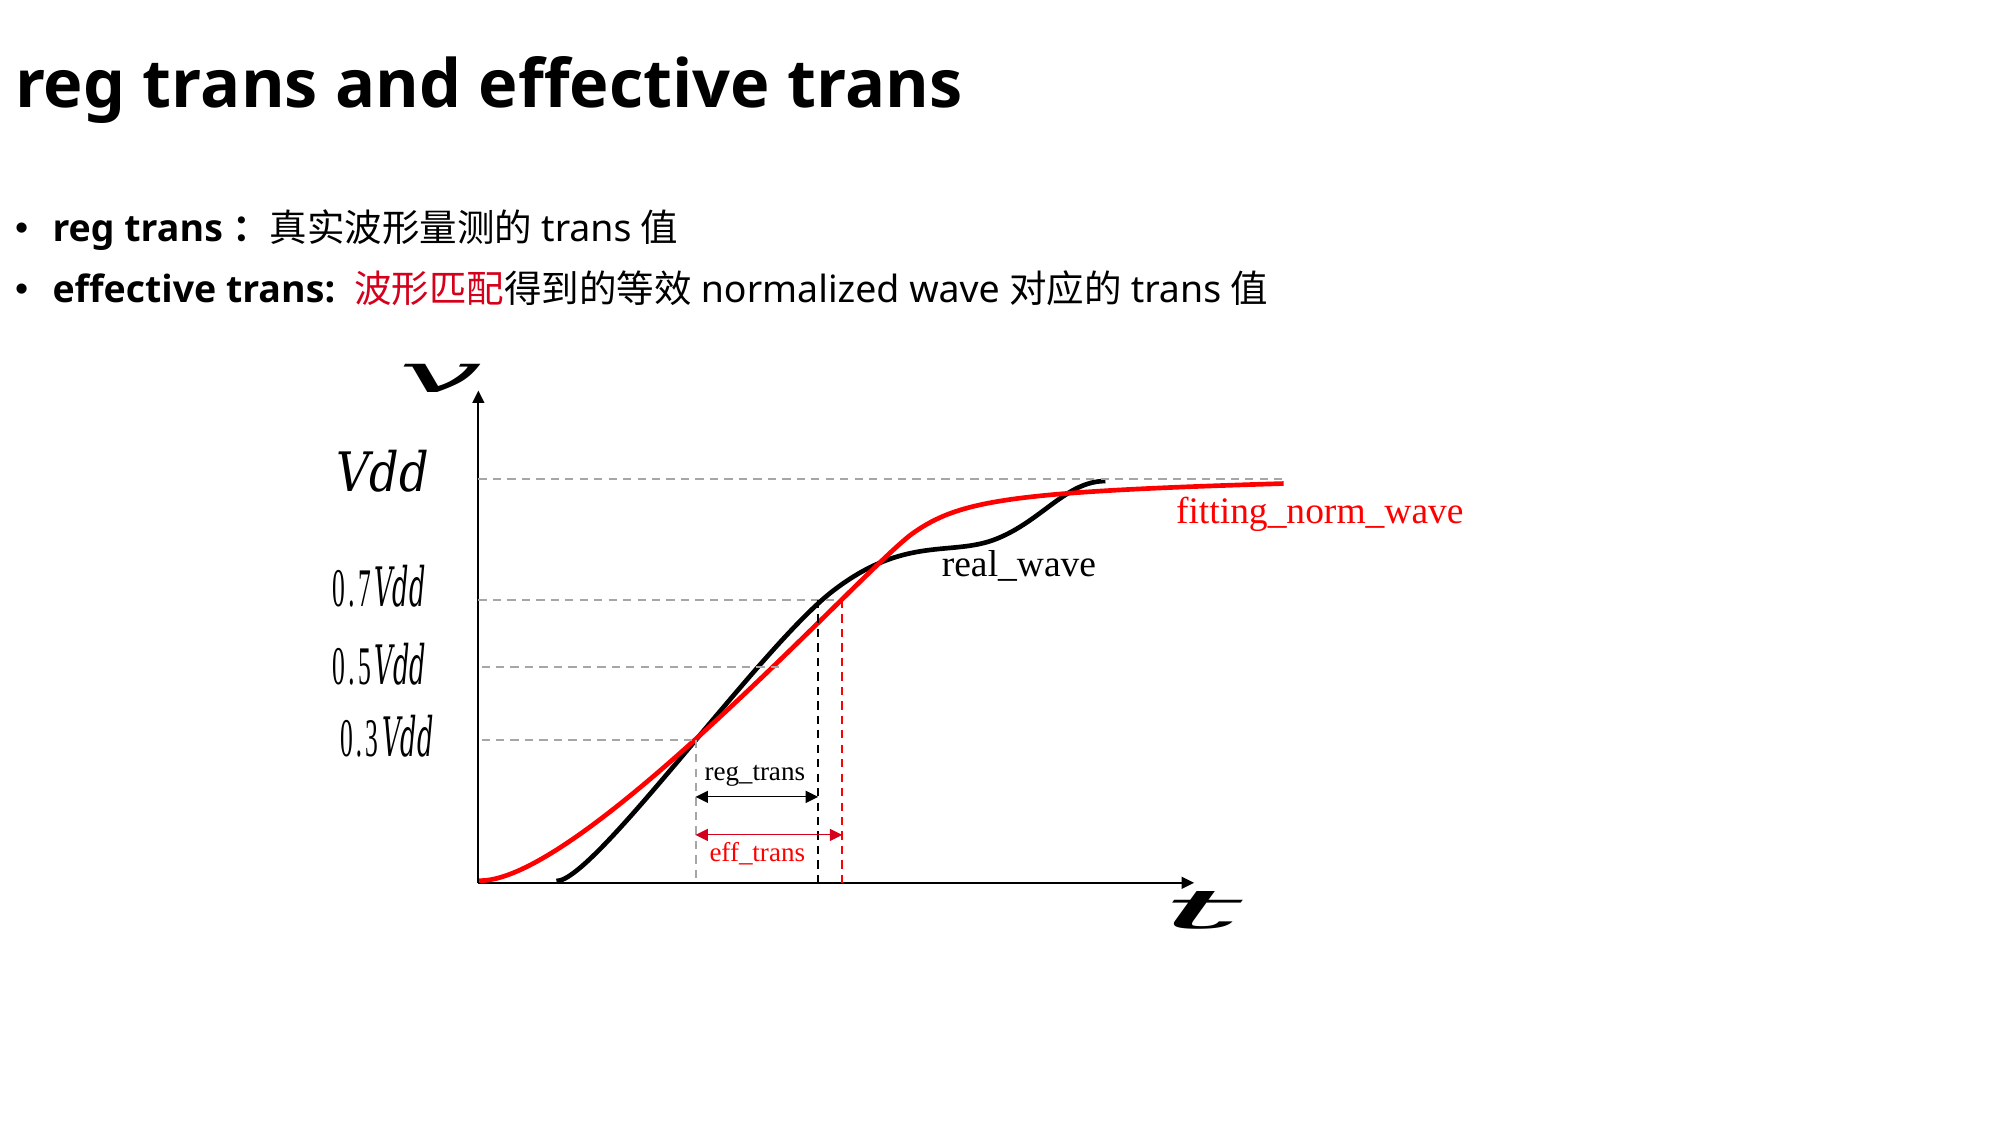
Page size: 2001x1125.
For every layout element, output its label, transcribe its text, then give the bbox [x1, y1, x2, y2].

title reg trans and effective trans [0, 0, 1725, 195]
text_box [332, 344, 1567, 942]
list reg trans：真实波形量测的trans值 effective trans: 波形匹配得到的等效normalized wave对应的trans值 [0, 201, 1725, 935]
